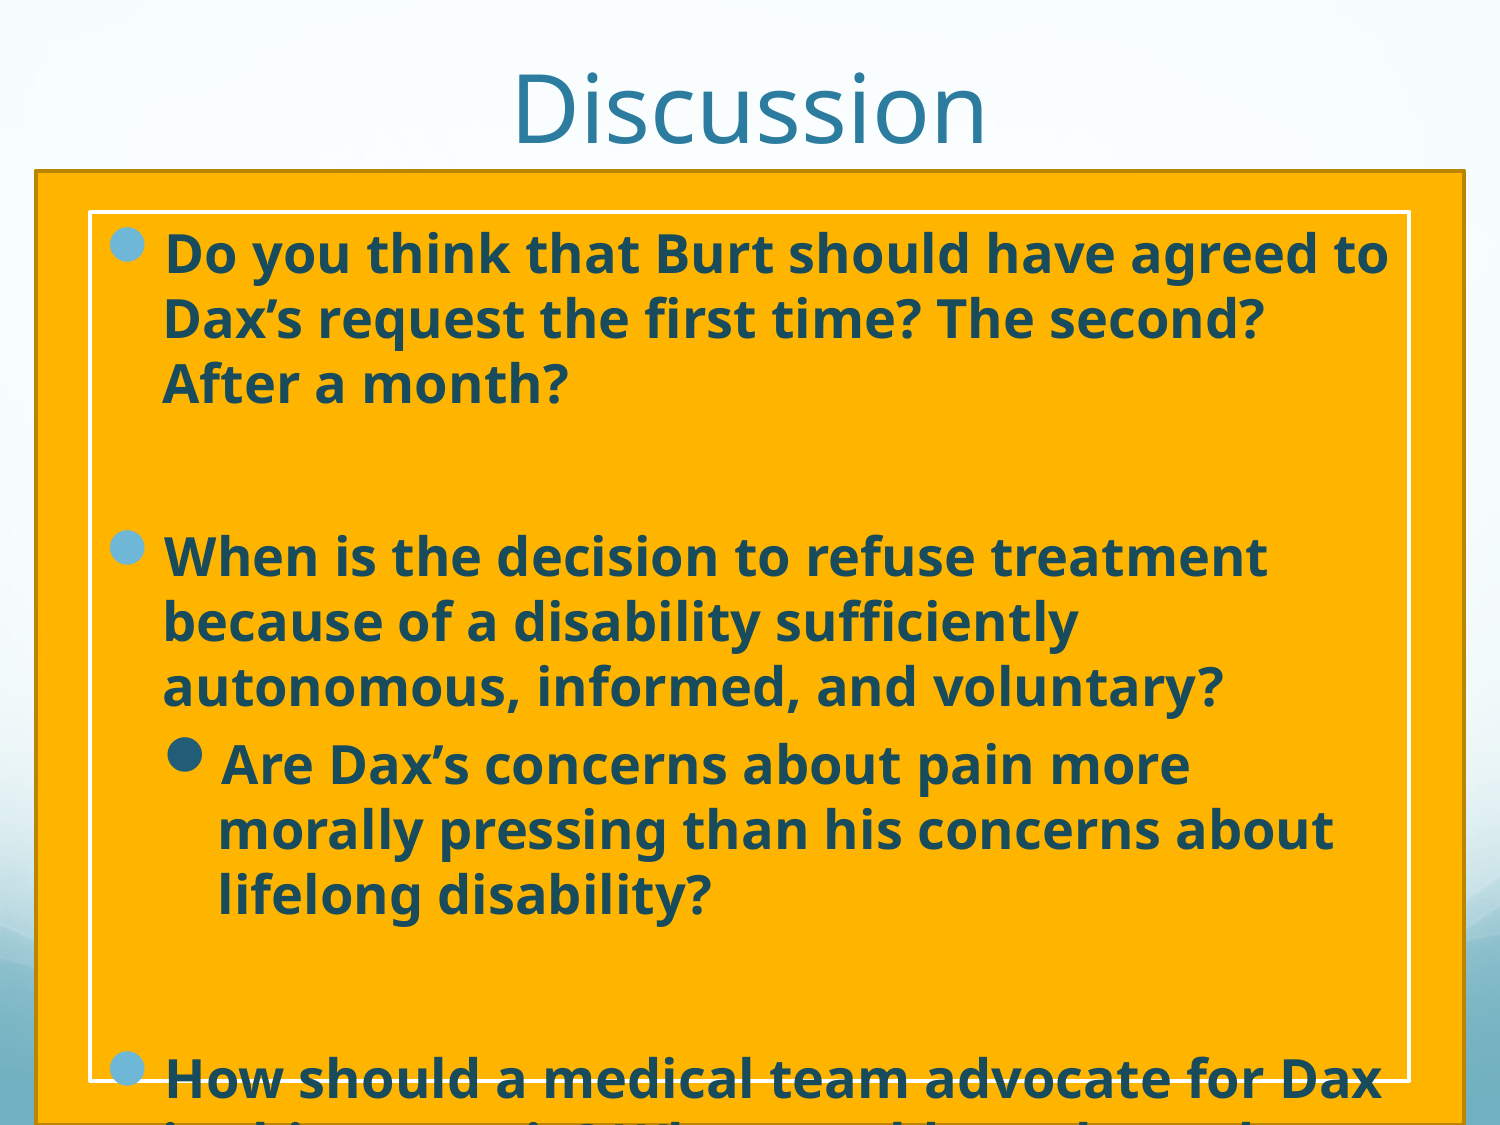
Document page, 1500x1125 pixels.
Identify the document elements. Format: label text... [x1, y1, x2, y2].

title Discussion [90, 0, 1410, 171]
text_box [34, 169, 1466, 1125]
list Do you think that Burt should have agreed to Dax’s request the first time? The second? After a month? When is the decision to refuse treatment because of a disability sufficiently autonomous, informed, and voluntary? Are Dax’s concerns about pain more morally pressing than his concerns about lifelong disability? How should a medical team advocate for Dax in this scenario? What would you have done as his doctor? [88, 210, 1411, 1083]
